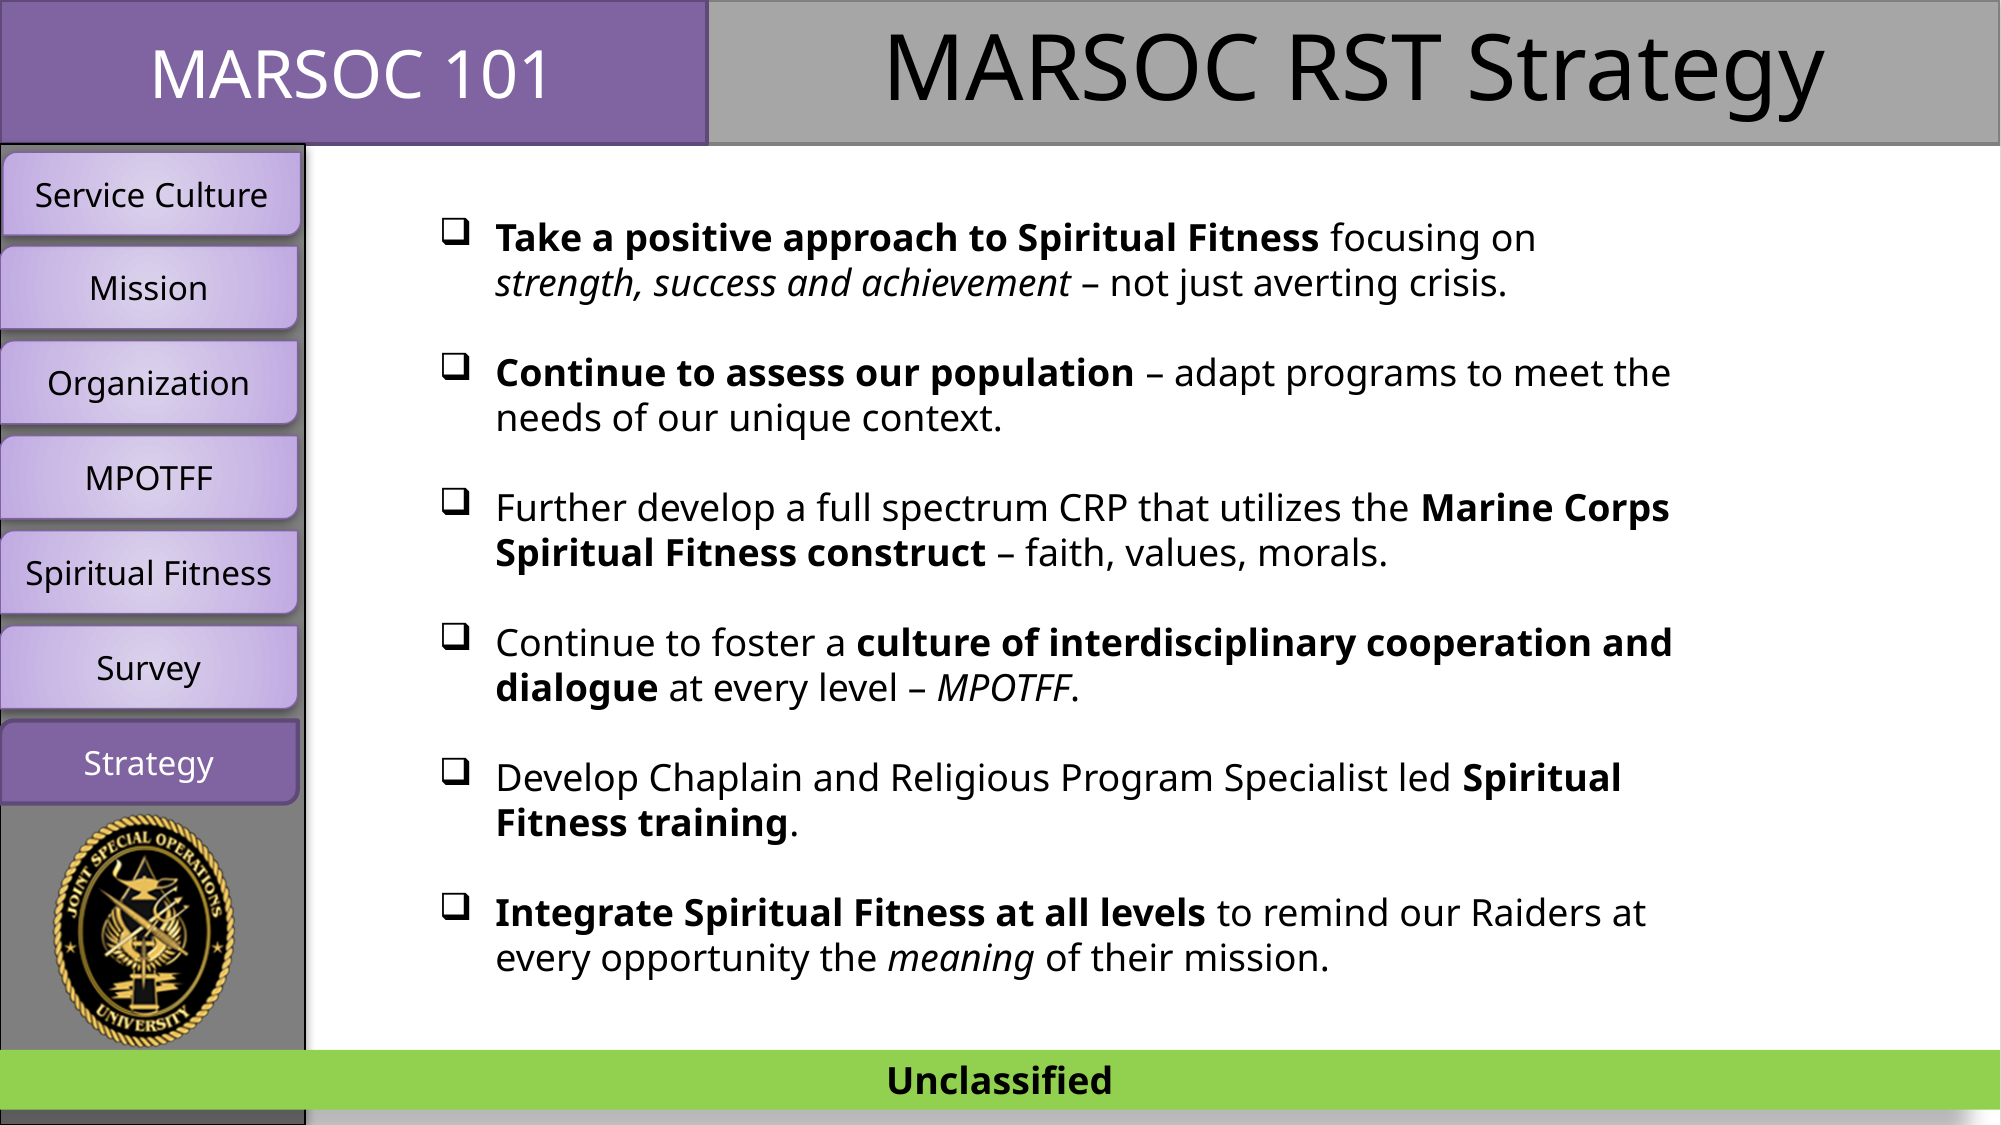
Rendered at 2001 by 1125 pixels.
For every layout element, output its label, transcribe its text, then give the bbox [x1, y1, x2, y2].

text_box MARSOC RST Strategy [707, 1, 2000, 144]
text_box Take a positive approach to Spiritual Fitness focusing on strength, success and achievement – not just averting crisis. Continue to assess our population – adapt programs to meet the needs of our unique context. Further develop a full spectrum CRP that utilizes the Marine Corps Spiritual Fitness construct – faith, values, morals. Continue to foster a culture of interdisciplinary cooperation and dialogue at every level – MPOTFF. Develop Chaplain and Religious Program Specialist led Spiritual Fitness training. Integrate Spiritual Fitness at all levels to remind our Raiders at every opportunity the meaning of their mission. [424, 156, 1704, 987]
picture [52, 813, 238, 1049]
